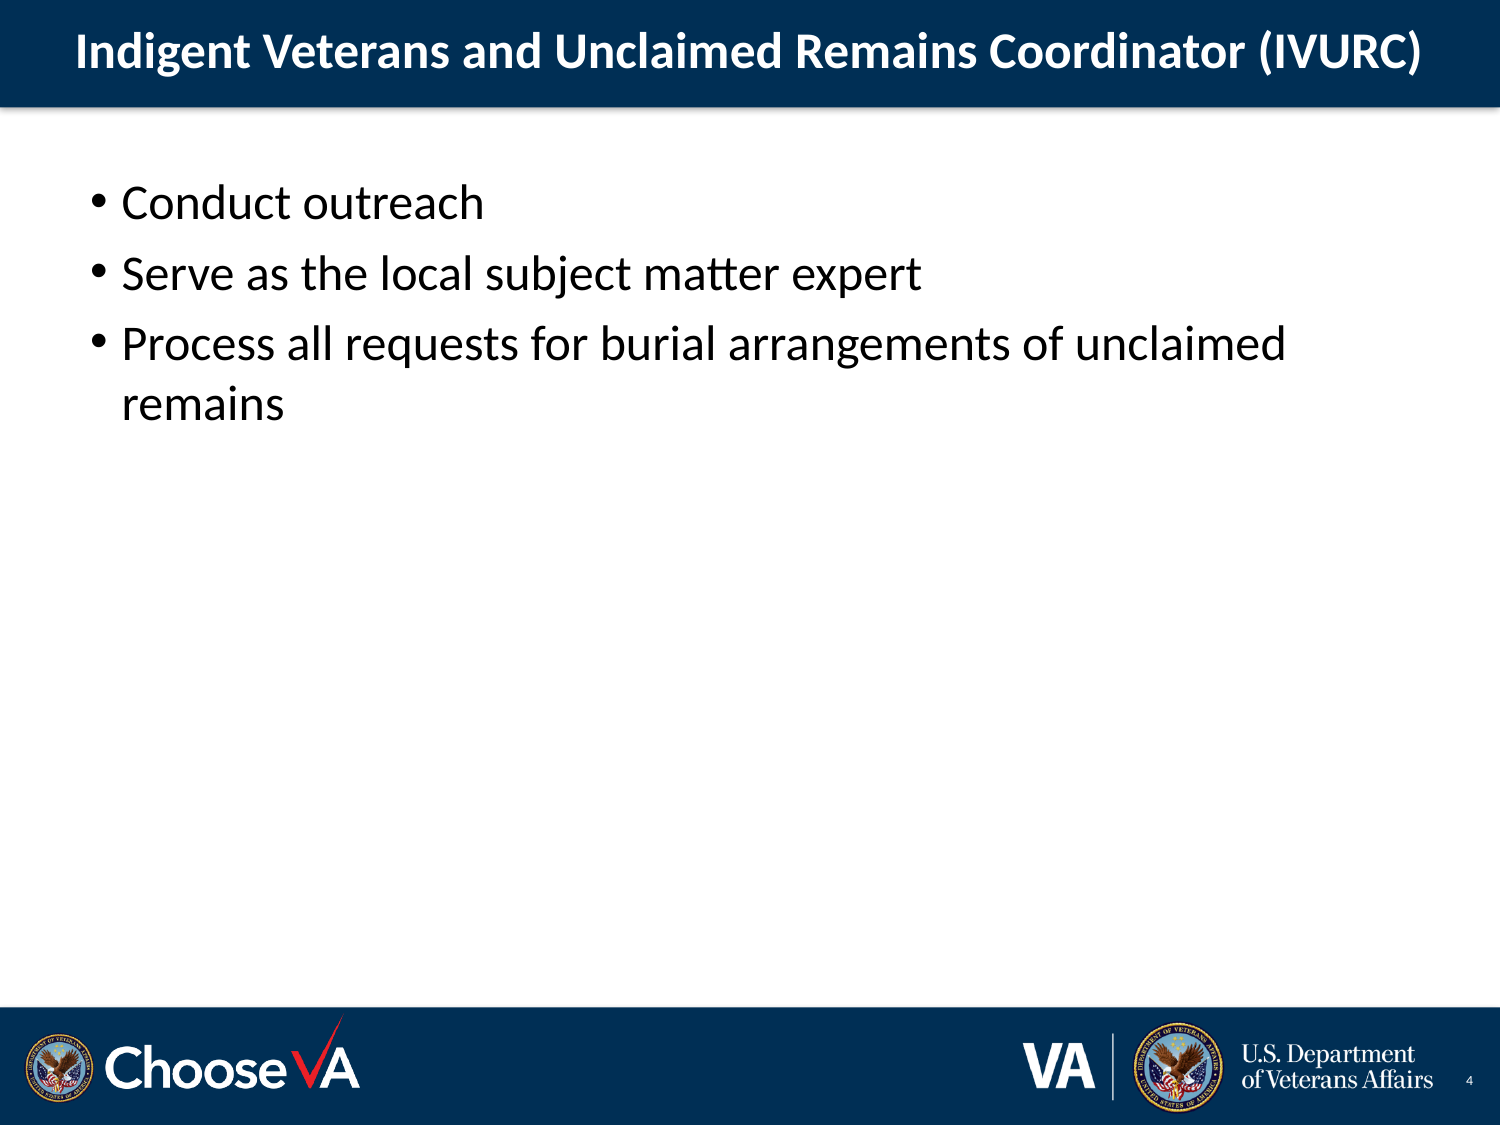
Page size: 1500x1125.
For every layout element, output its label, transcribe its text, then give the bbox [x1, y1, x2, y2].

picture [24, 1012, 360, 1103]
picture [1017, 1014, 1438, 1120]
title Indigent Veterans and Unclaimed Remains Coordinator (IVURC) [0, 0, 1500, 108]
slide_number 4 [1425, 1049, 1489, 1110]
list Conduct outreach Serve as the local subject matter expert Process all requests for burial arrangements of unclaimed remains [75, 162, 1425, 970]
